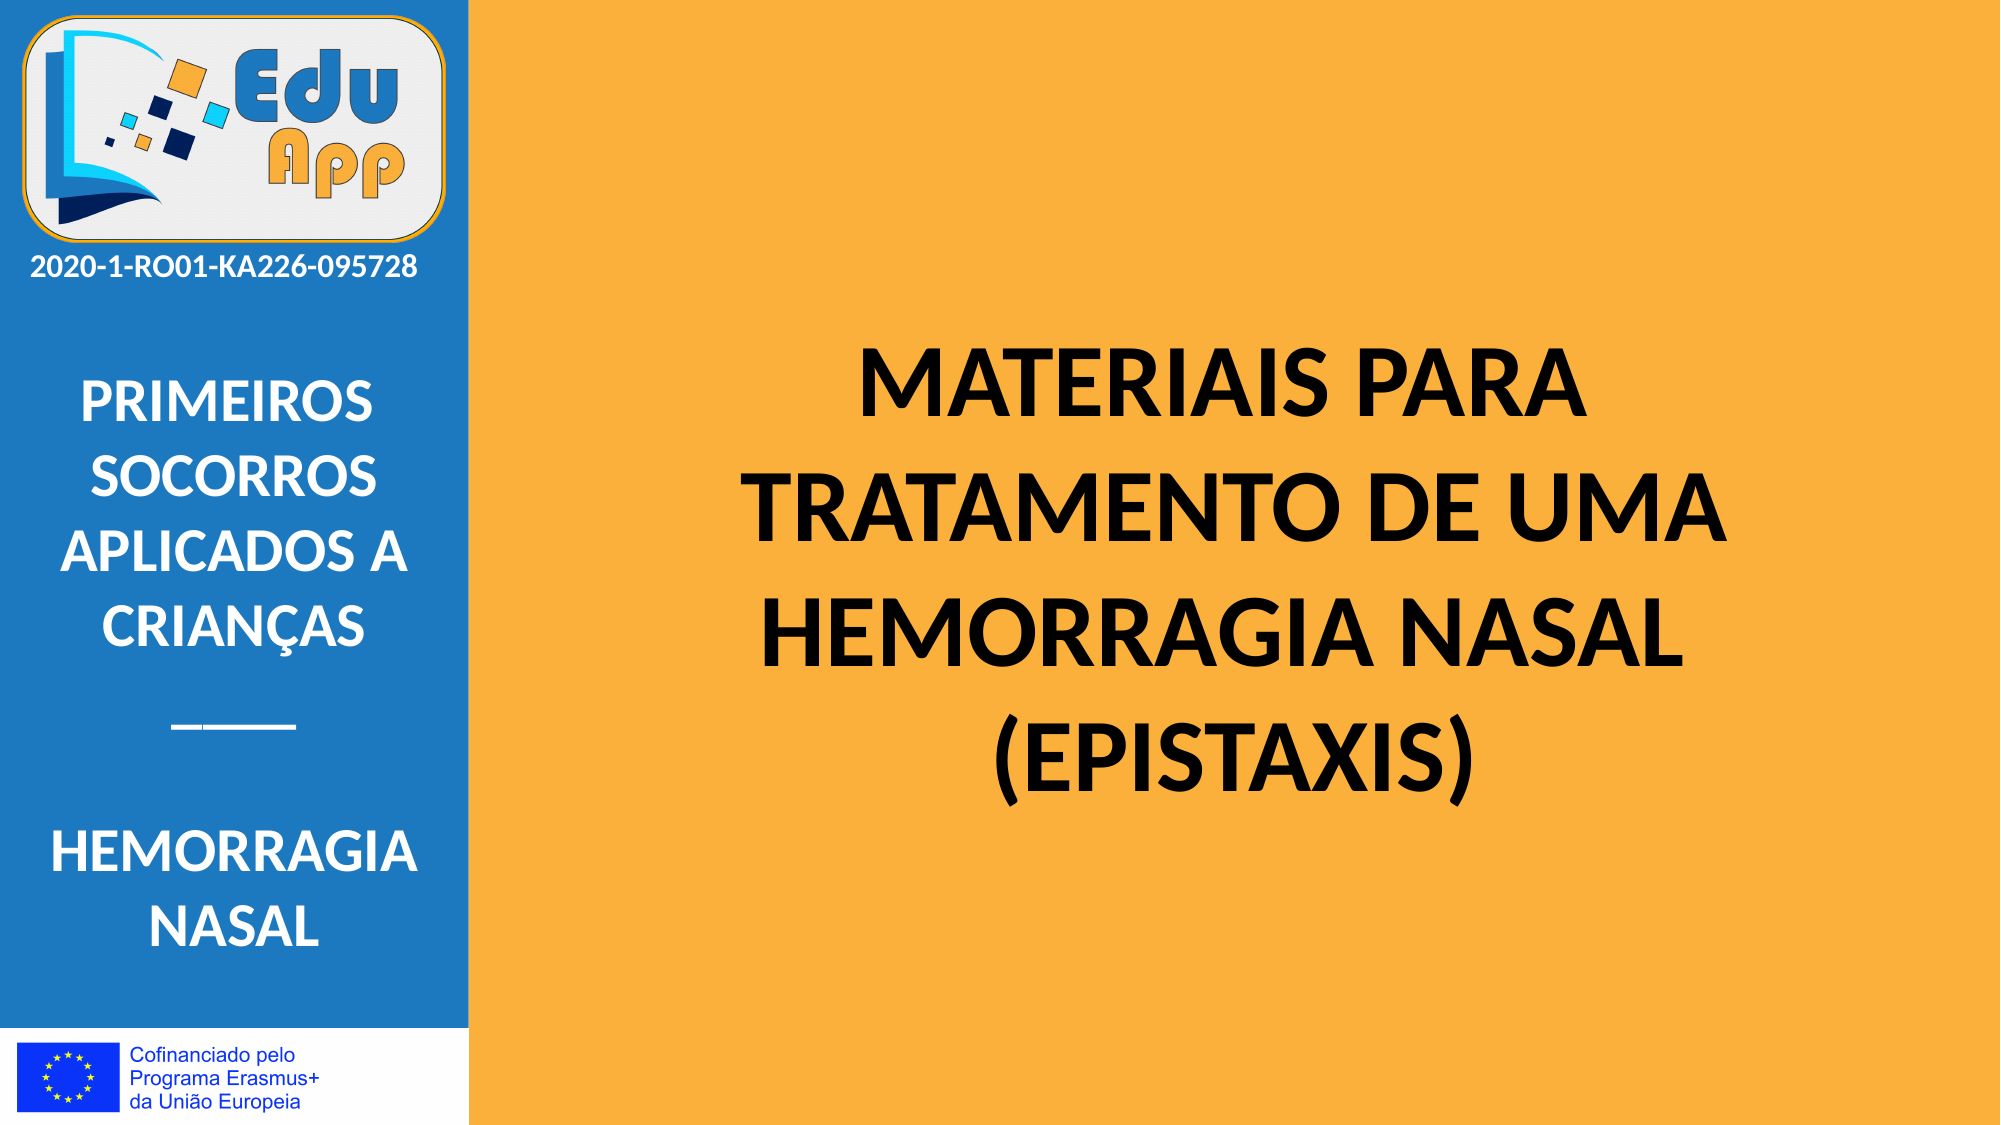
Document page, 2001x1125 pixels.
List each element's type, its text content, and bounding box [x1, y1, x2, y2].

text_box MATERIAIS PARA TRATAMENTO DE UMA HEMORRAGIA NASAL (EPISTAXIS) [468, 0, 2000, 1125]
picture [0, 1028, 469, 1125]
text_box 2020-1-RO01-KA226-095728 PRIMEIROS SOCORROS APLICADOS A CRIANÇAS ____ HEMORRAGIA NASAL [0, 0, 468, 1028]
picture [22, 15, 446, 243]
